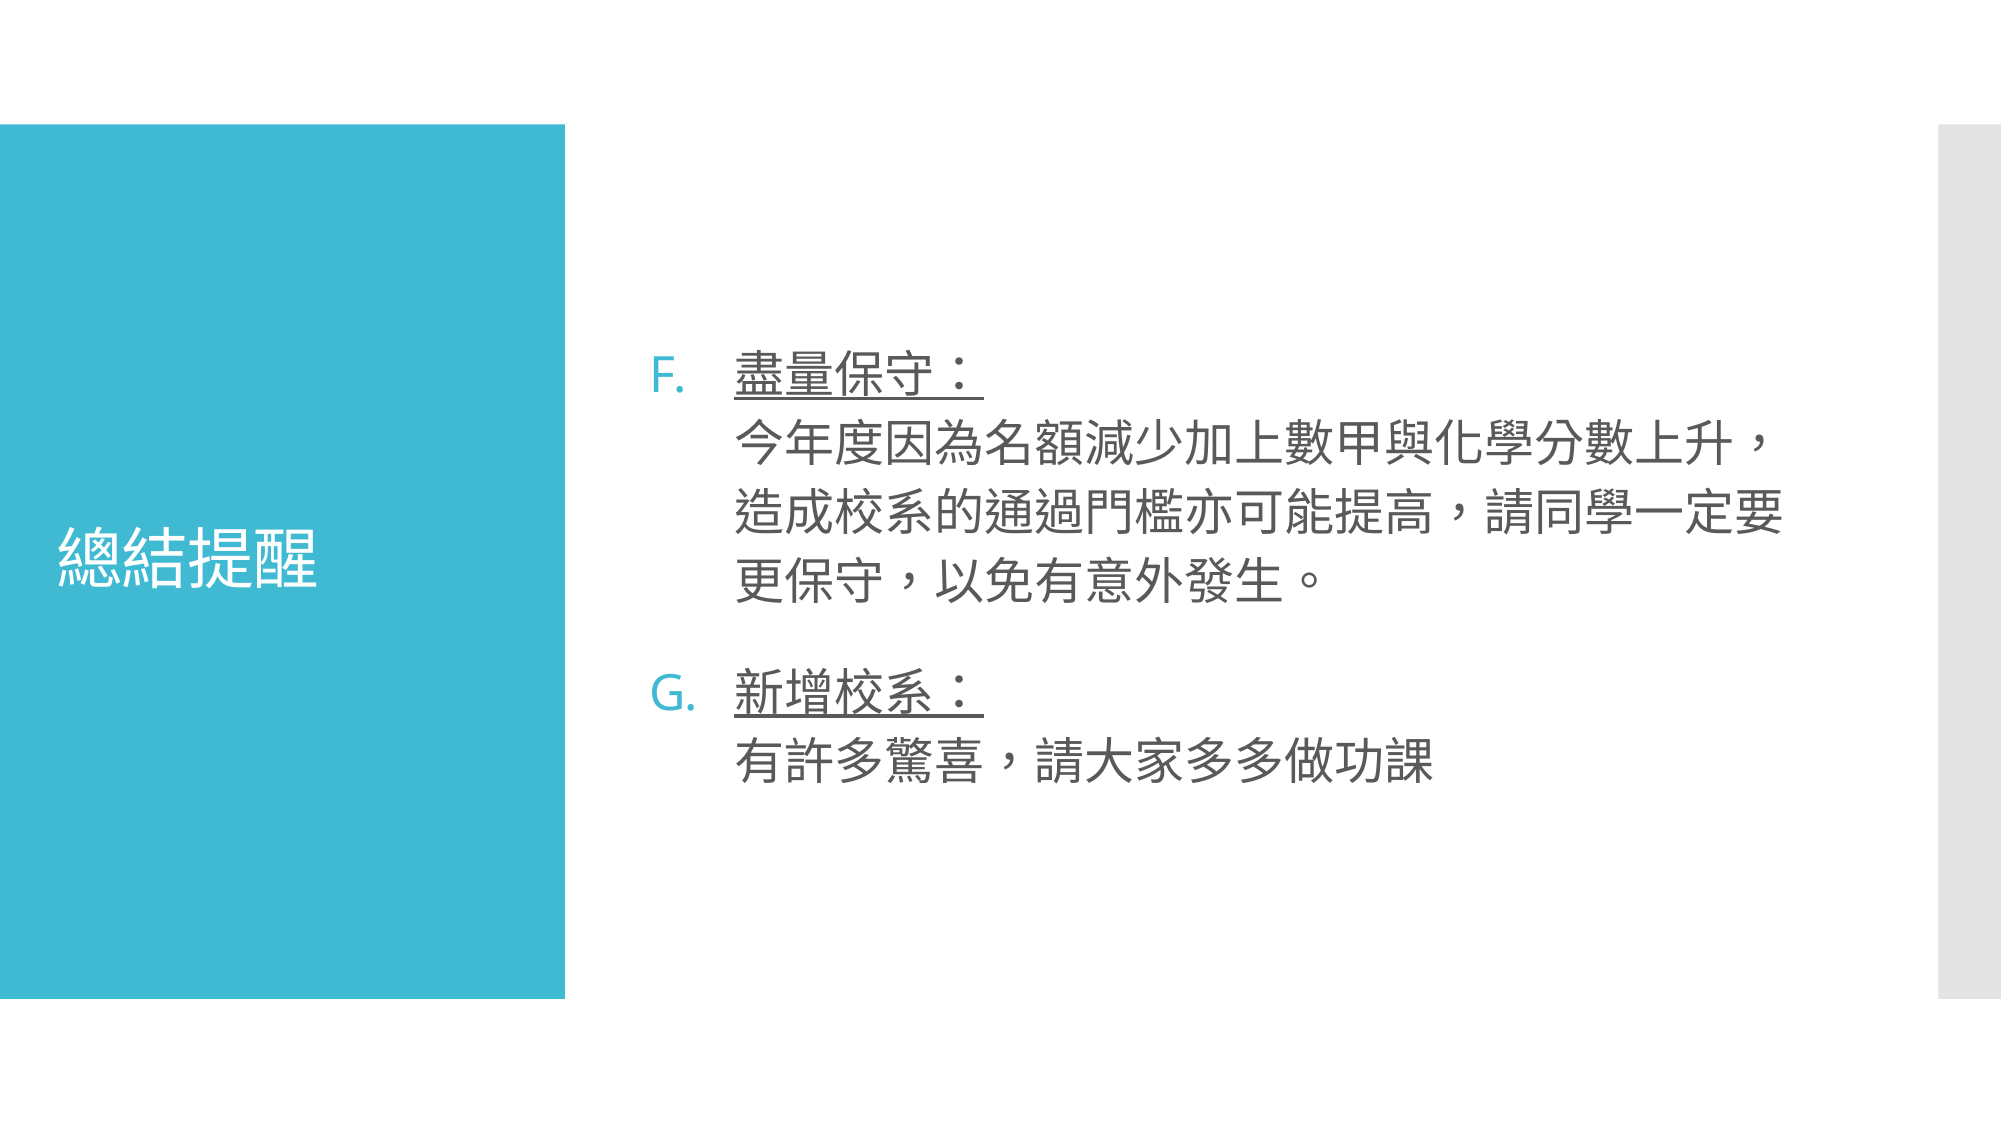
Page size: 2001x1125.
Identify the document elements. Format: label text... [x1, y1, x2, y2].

title 總結提醒 [41, 184, 525, 940]
list 盡量保守： 今年度因為名額減少加上數甲與化學分數上升，造成校系的通過門檻亦可能提高，請同學一定要更保守，以免有意外發生。 新增校系： 有許多驚喜，請大家多多做功課 [634, 141, 1835, 982]
